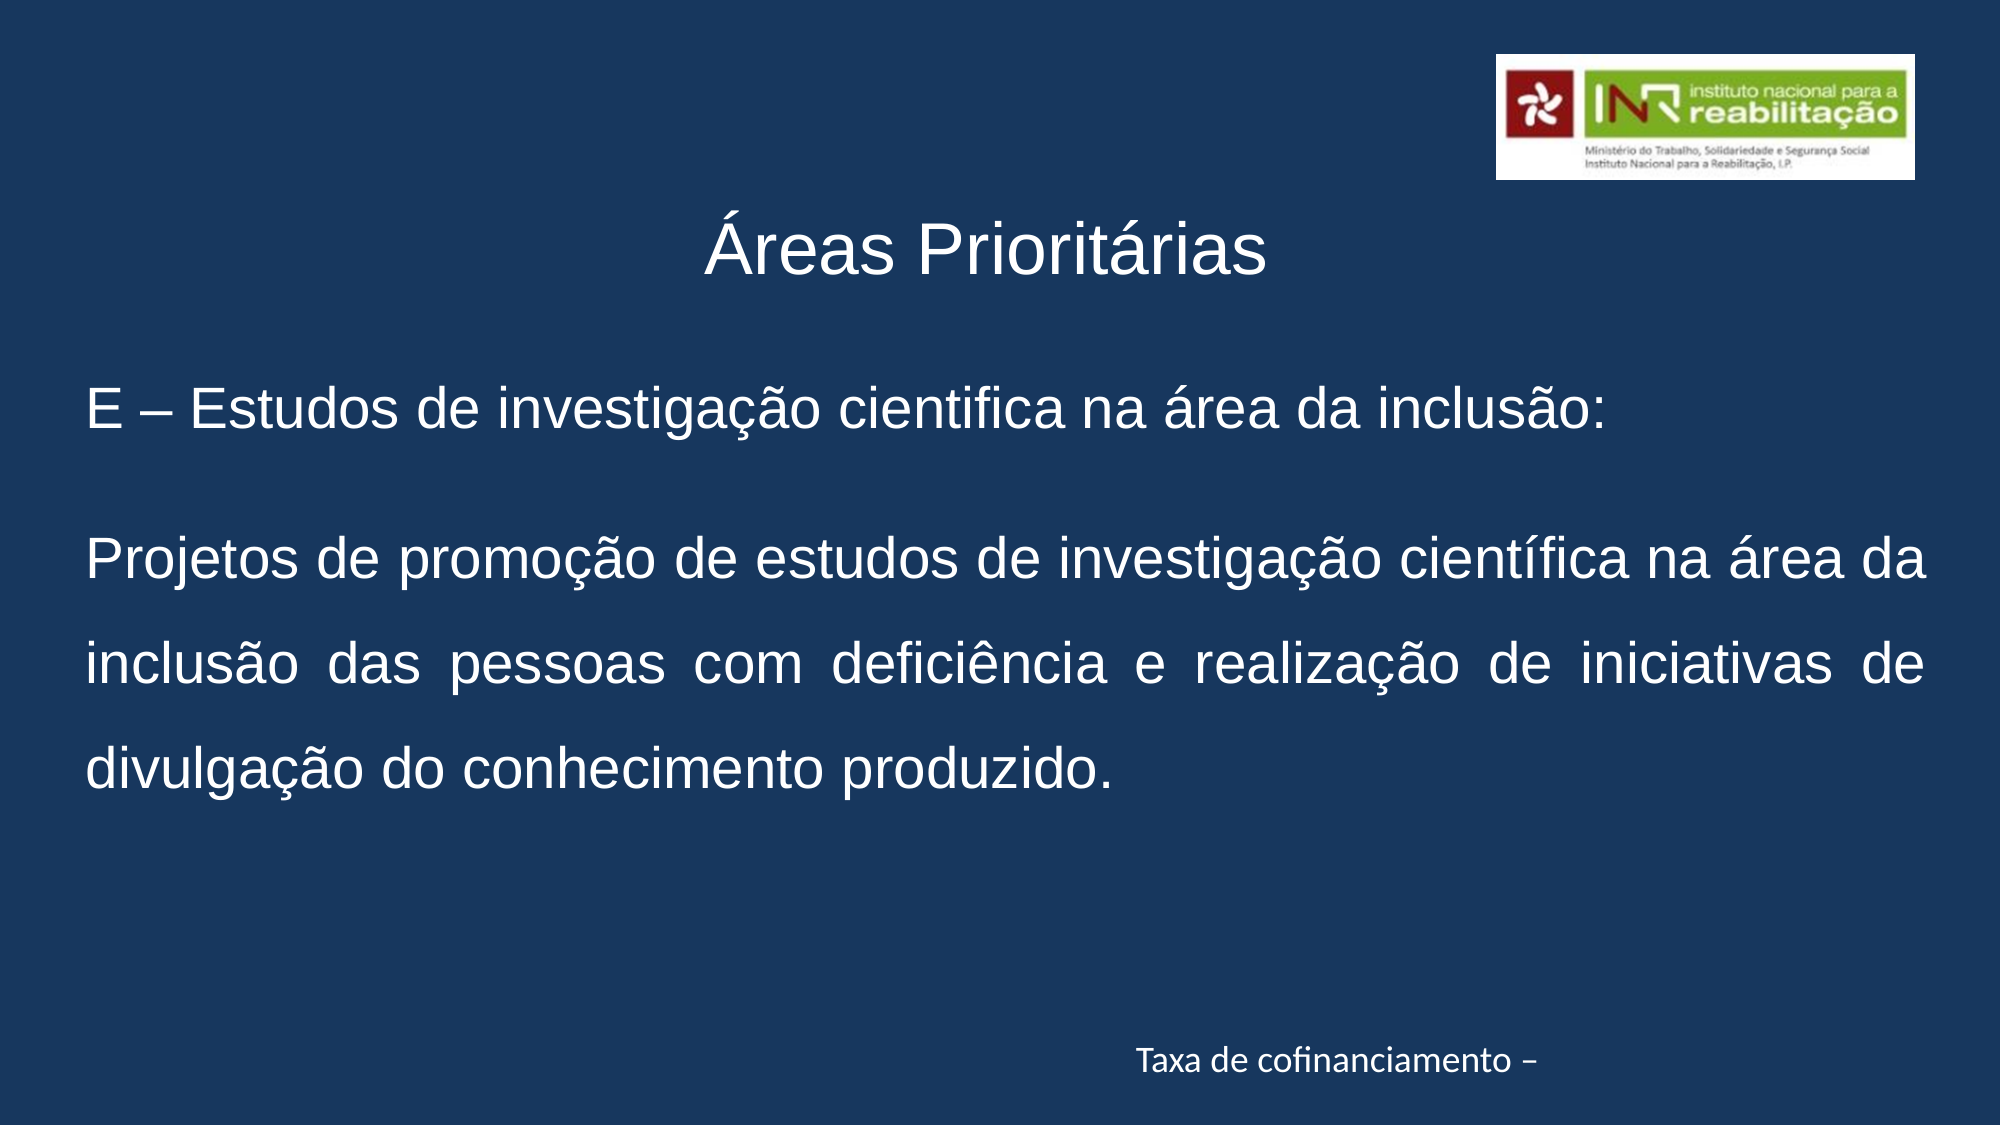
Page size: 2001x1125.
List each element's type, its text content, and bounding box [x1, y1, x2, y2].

title Áreas Prioritárias [279, 193, 1694, 297]
text_box E – Estudos de investigação cientifica na área da inclusão: Projetos de promoção de estudos de investigação científica na área da inclusão das pessoas com deficiência e realização de iniciativas de divulgação do conhecimento produzido. [71, 327, 1944, 807]
text_box Taxa de cofinanciamento – [1121, 1027, 1564, 1088]
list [1495, 54, 1915, 180]
